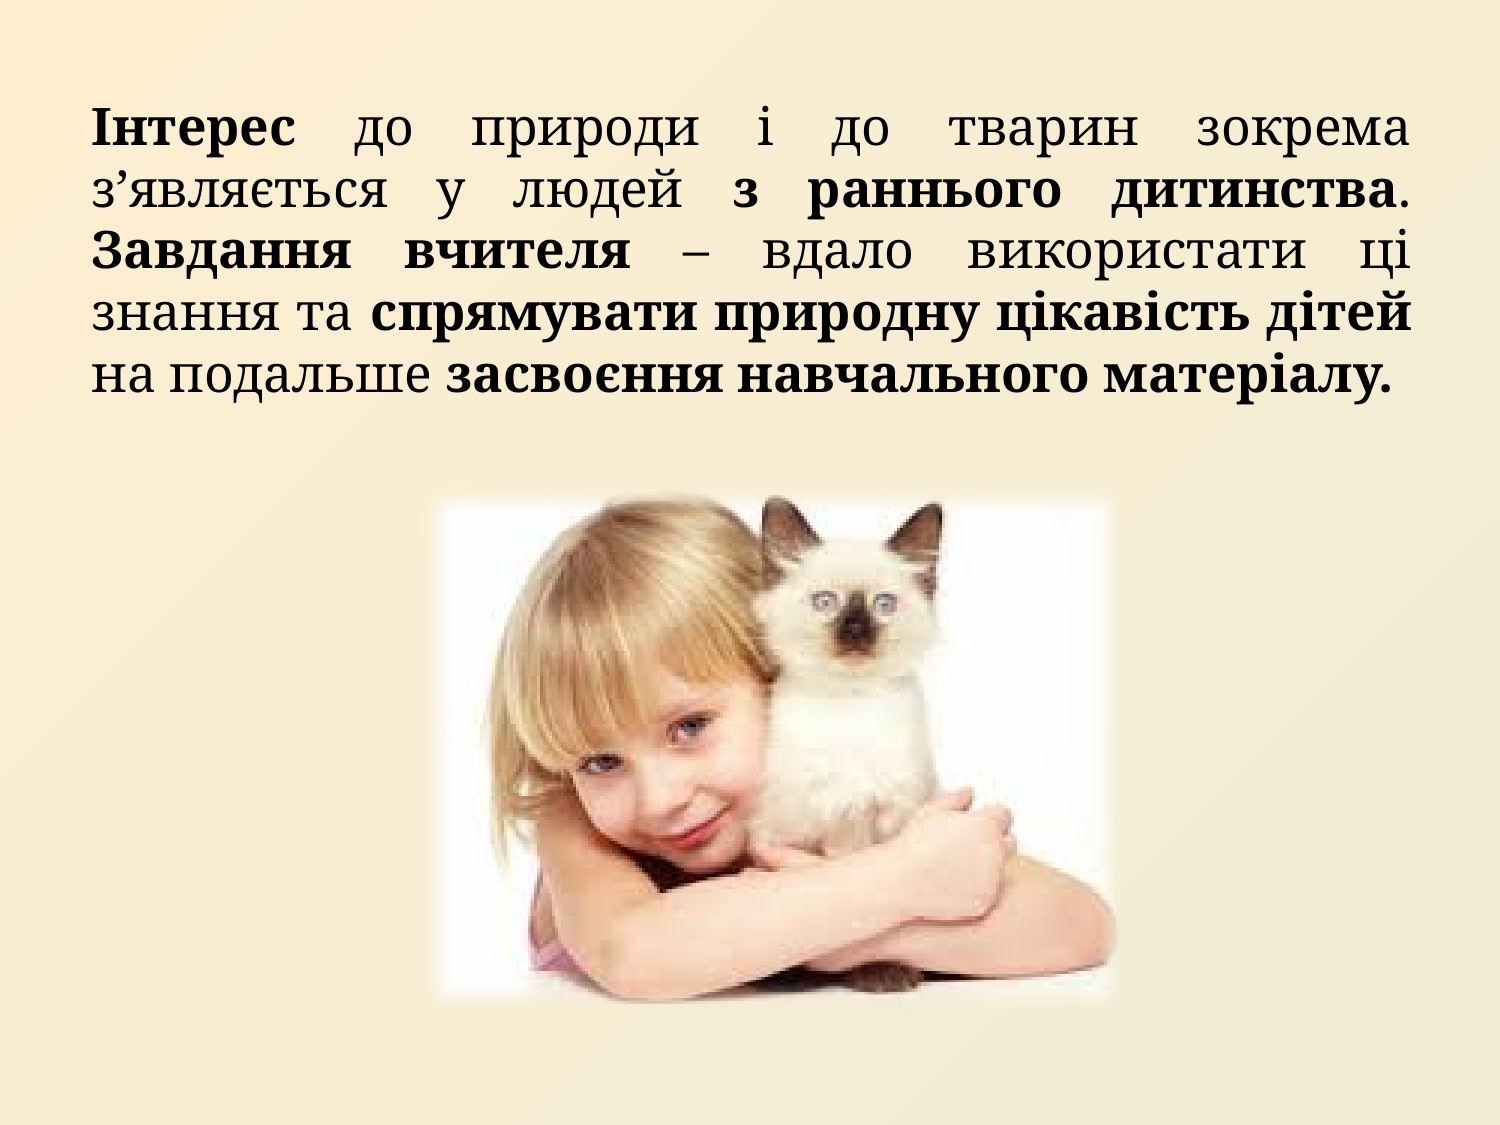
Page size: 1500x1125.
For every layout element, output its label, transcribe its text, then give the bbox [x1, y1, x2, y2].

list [418, 482, 1129, 1015]
title Інтерес до природи і до тварин зокрема з’являється у людей з раннього дитинства. Завдання вчителя – вдало використати ці знання та спрямувати природну цікавість дітей на подальше засвоєння навчального матеріалу. [76, 54, 1427, 443]
